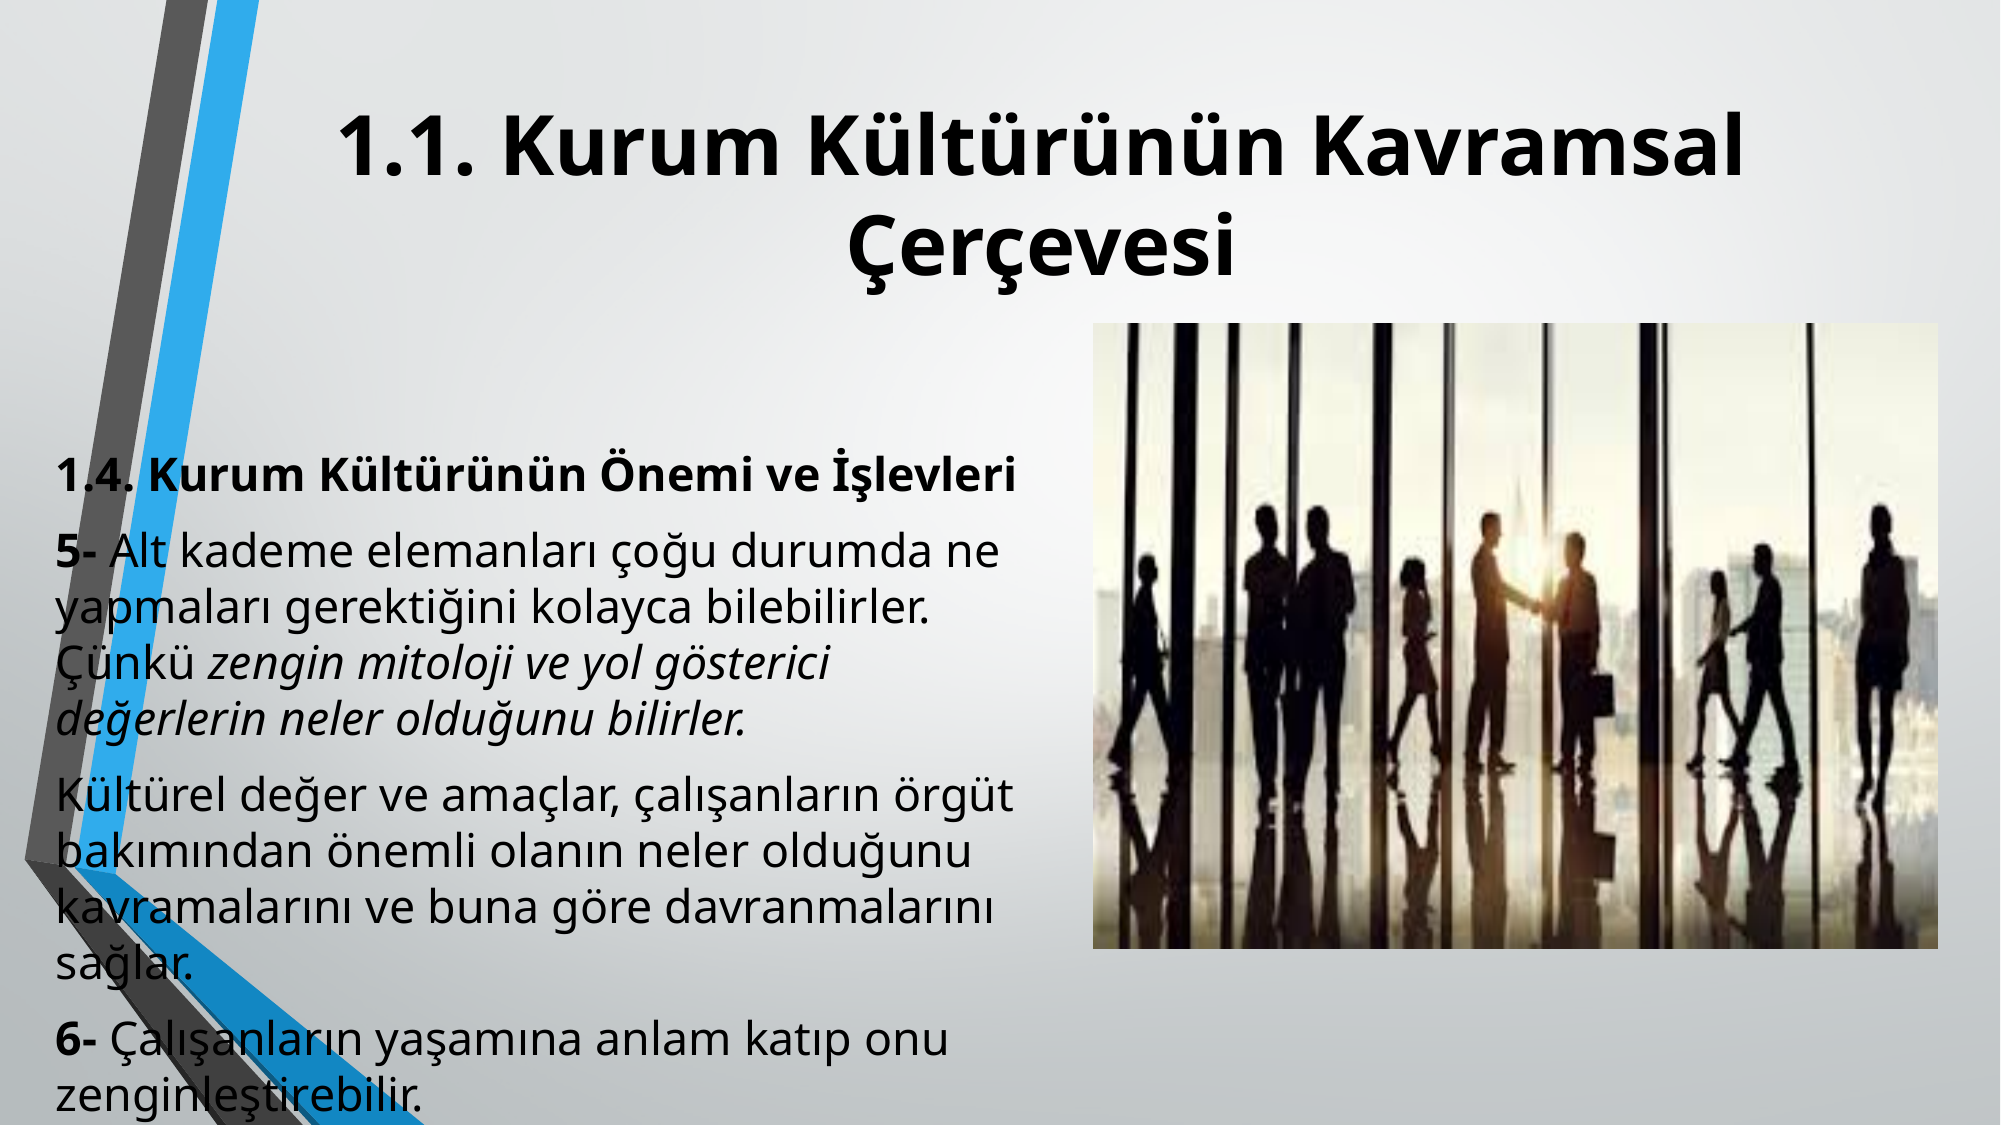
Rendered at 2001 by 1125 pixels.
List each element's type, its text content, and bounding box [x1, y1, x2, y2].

list 1.4. Kurum Kültürünün Önemi ve İşlevleri 5- Alt kademe elemanları çoğu durumda ne yapmaları gerektiğini kolayca bilebilirler. Çünkü zengin mitoloji ve yol gösterici değerlerin neler olduğunu bilirler. Kültürel değer ve amaçlar, çalışanların örgüt bakımından önemli olanın neler olduğunu kavramalarını ve buna göre davranmalarını sağlar. 6- Çalışanların yaşamına anlam katıp onu zenginleştirebilir. [40, 374, 1064, 1125]
title 1.1. Kurum Kültürünün Kavramsal Çerçevesi [219, 48, 1864, 337]
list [1093, 323, 1938, 949]
